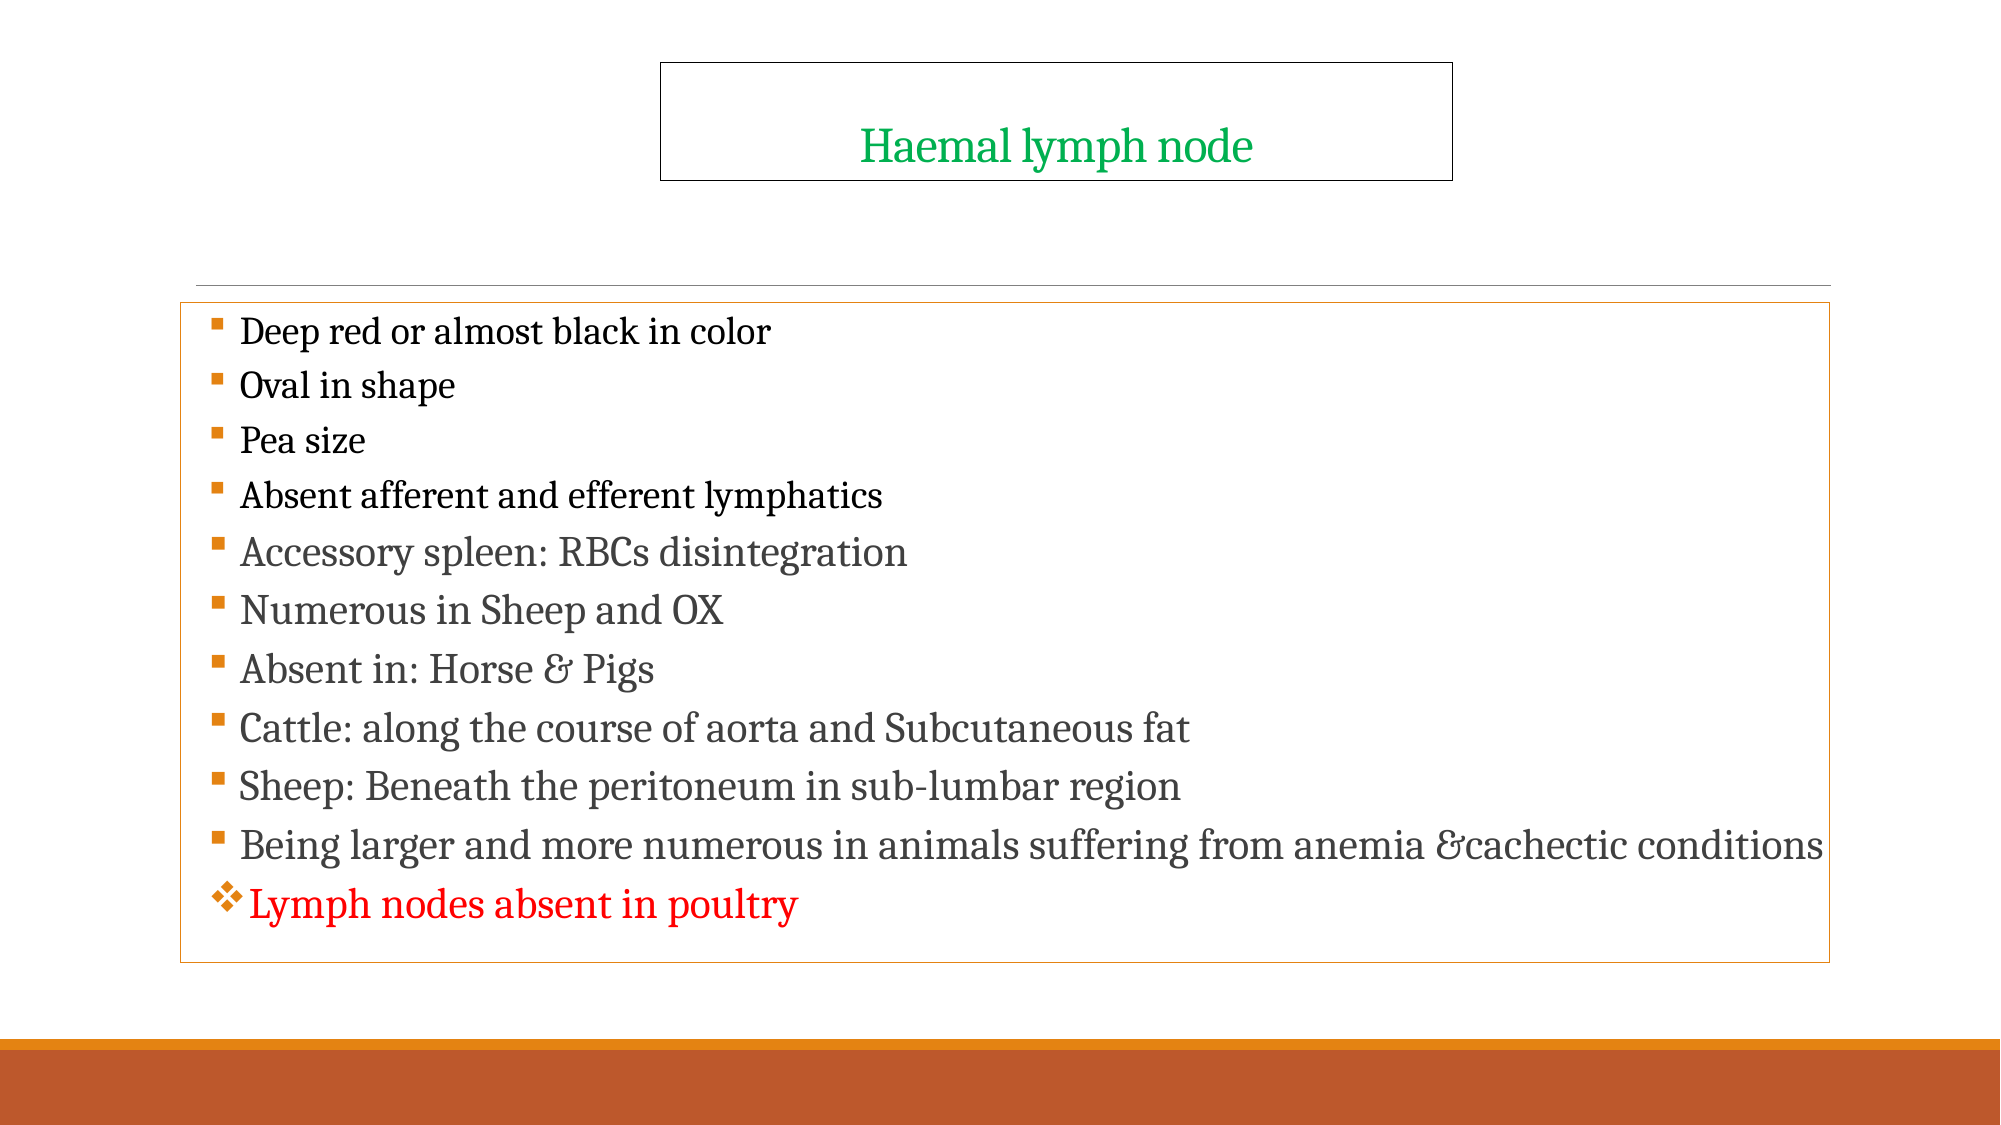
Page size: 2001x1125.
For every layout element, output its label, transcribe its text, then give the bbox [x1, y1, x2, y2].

list Deep red or almost black in color Oval in shape Pea size Absent afferent and efferent lymphatics Accessory spleen: RBCs disintegration Numerous in Sheep and OX Absent in: Horse & Pigs Cattle: along the course of aorta and Subcutaneous fat Sheep: Beneath the peritoneum in sub-lumbar region Being larger and more numerous in animals suffering from anemia &cachectic conditions Lymph nodes absent in poultry [180, 302, 1830, 963]
title Haemal lymph node [660, 62, 1453, 181]
